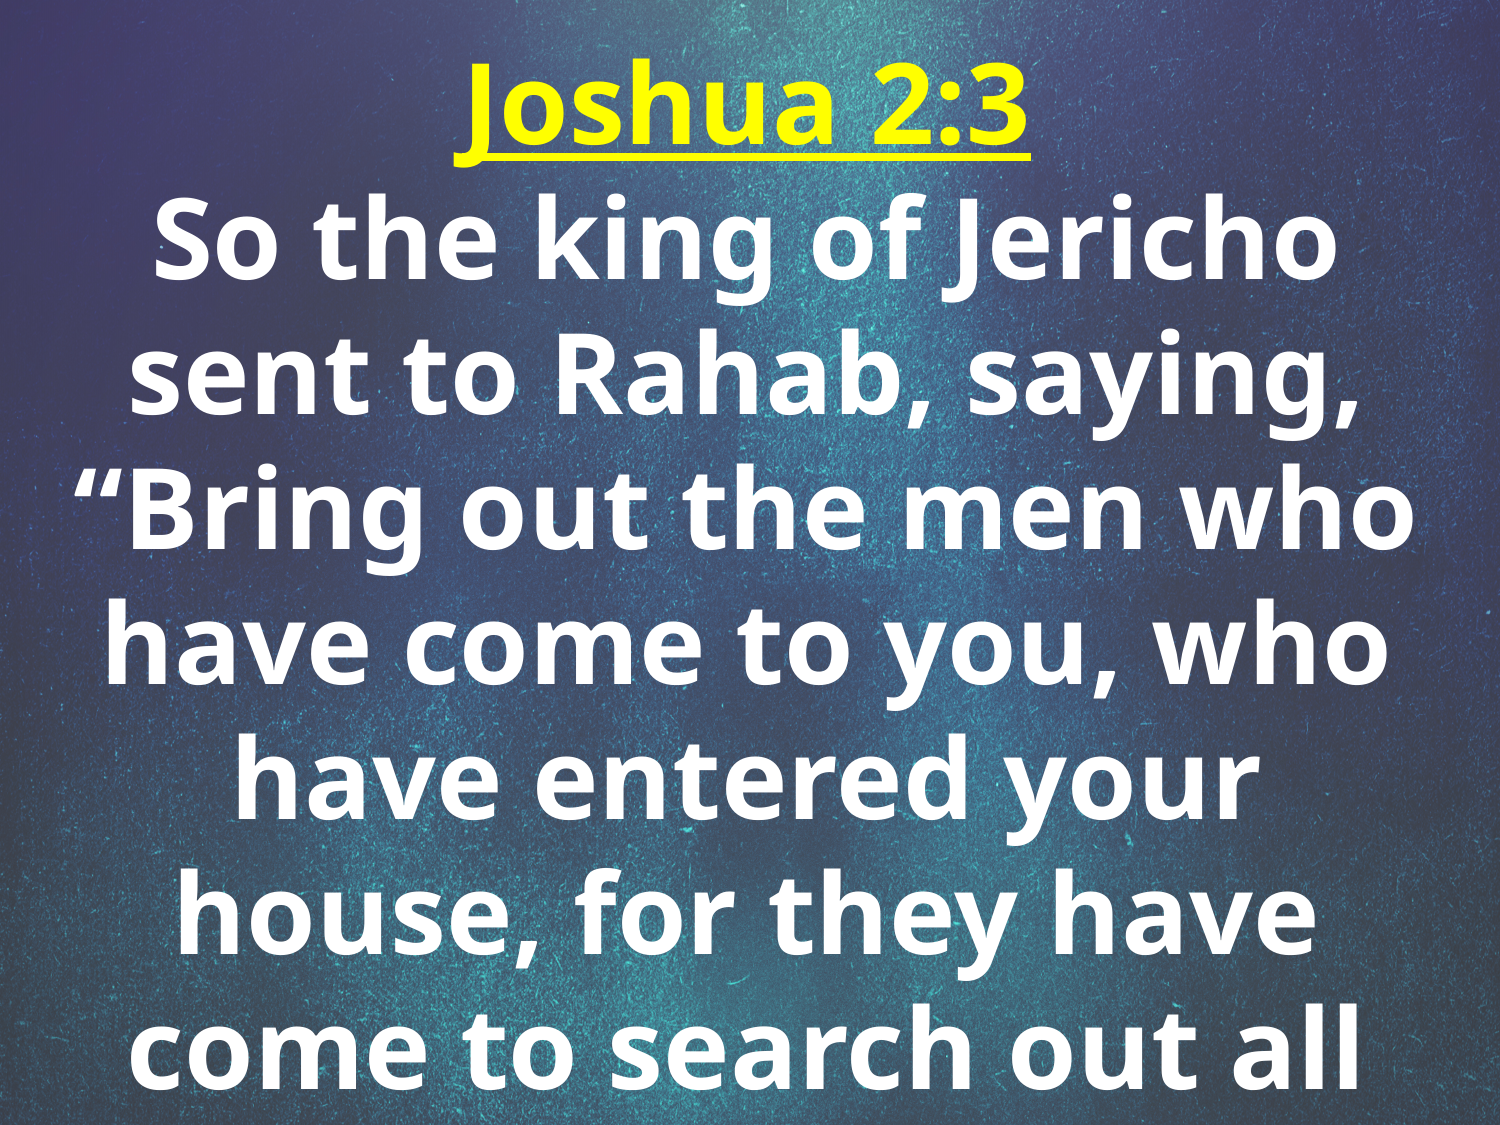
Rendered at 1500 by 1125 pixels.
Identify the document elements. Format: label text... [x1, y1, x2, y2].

picture [0, 0, 1500, 1125]
text_box Joshua 2:3 So the king of Jericho sent to Rahab, saying, “Bring out the men who have come to you, who have entered your house, for they have come to search out all the country.” [22, 24, 1471, 1125]
